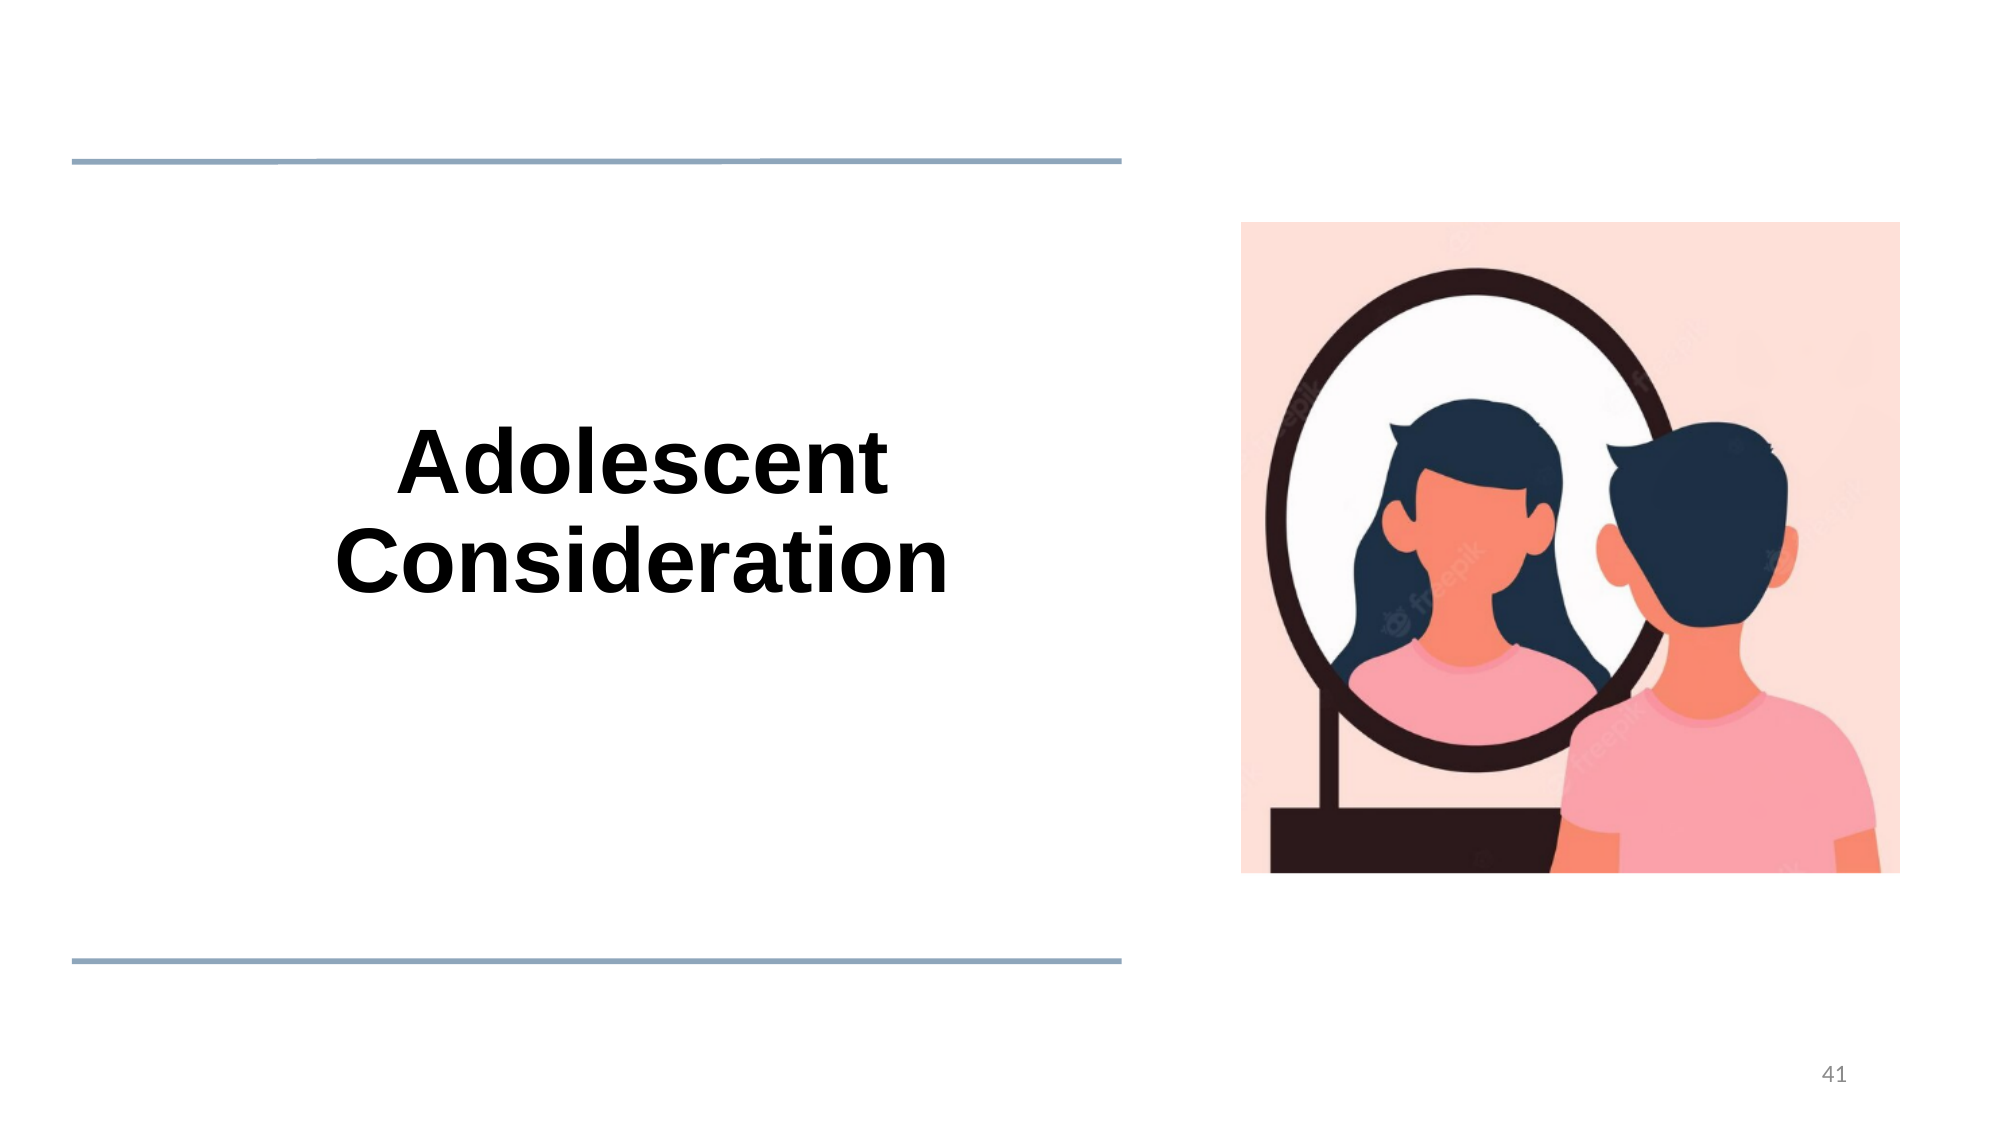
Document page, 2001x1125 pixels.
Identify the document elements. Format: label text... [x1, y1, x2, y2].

slide_number 41 [1412, 1042, 1863, 1103]
title Adolescent Consideration [139, 404, 1147, 622]
picture [1241, 222, 1900, 876]
